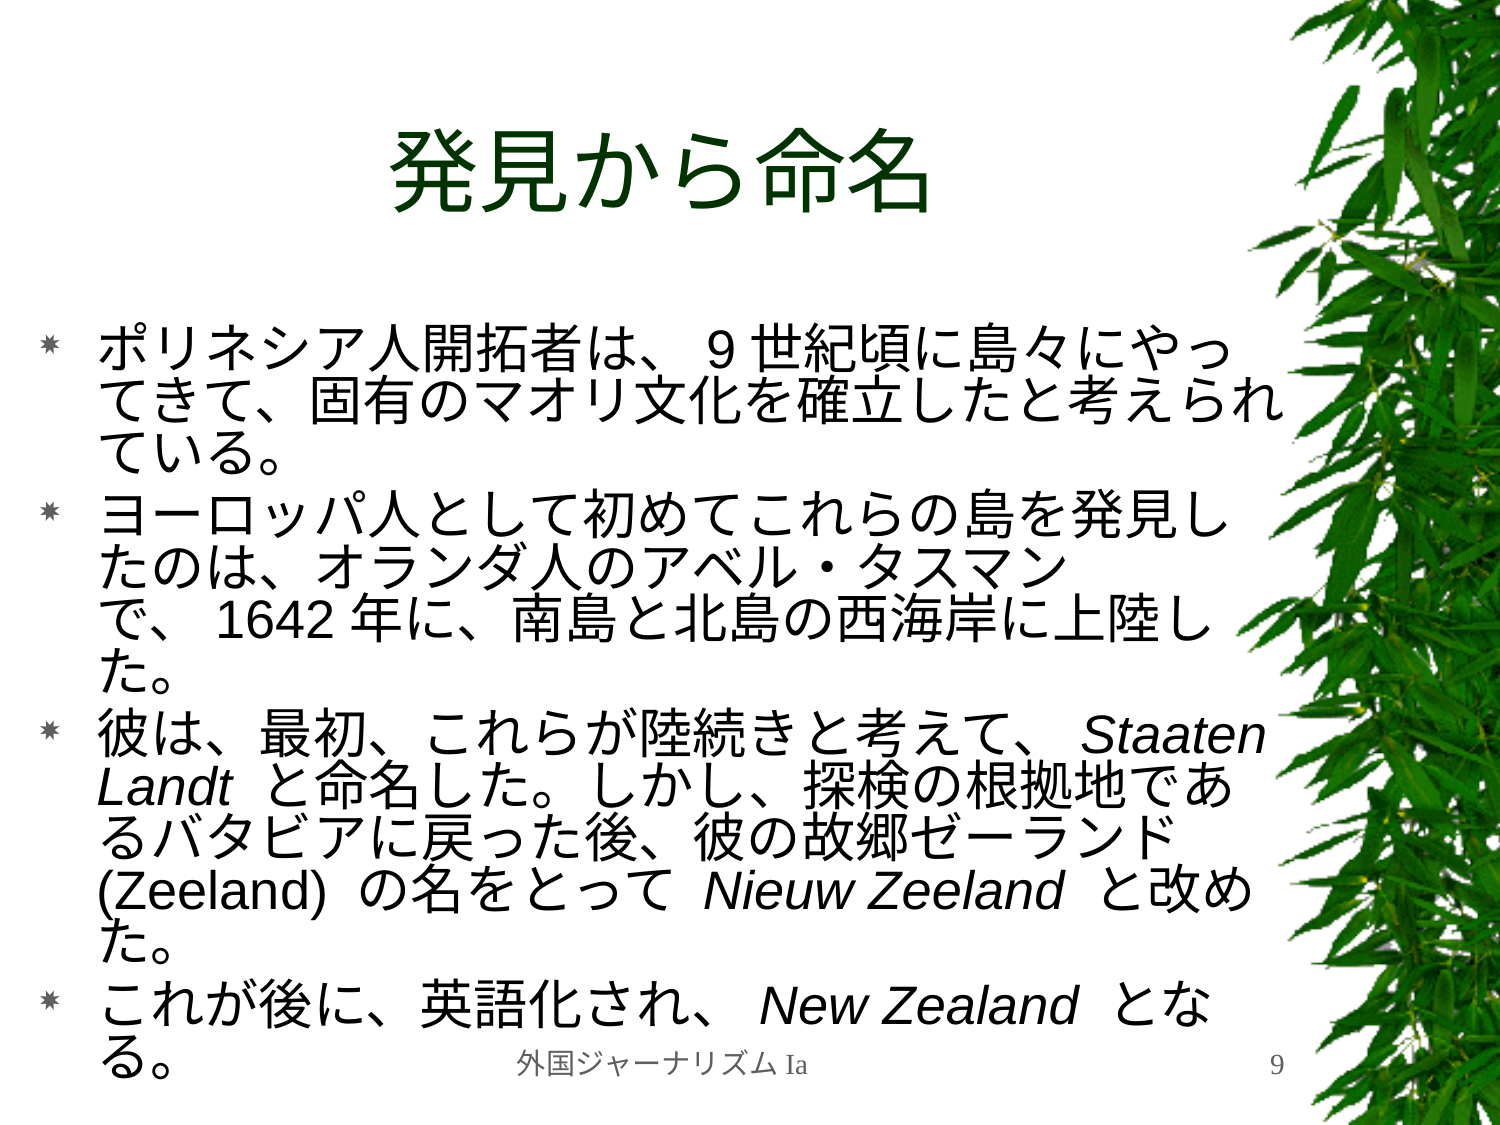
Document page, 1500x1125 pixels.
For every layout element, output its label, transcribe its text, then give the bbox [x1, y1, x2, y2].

list ポリネシア人開拓者は、9世紀頃に島々にやってきて、固有のマオリ文化を確立したと考えられている。 ヨーロッパ人として初めてこれらの島を発見したのは、オランダ人のアベル・タスマンで、1642年に、南島と北島の西海岸に上陸した。 彼は、最初、これらが陸続きと考えて、Staaten Landt と命名した。しかし、探検の根拠地であるバタビアに戻った後、彼の故郷ゼーランド (Zeeland) の名をとって Nieuw Zeeland と改めた。 これが後に、英語化され、New Zealand となる。 [24, 243, 1300, 988]
footer 外国ジャーナリズムIa [425, 1037, 900, 1113]
picture [1206, 0, 1500, 1125]
title 発見から命名 [24, 75, 1300, 243]
slide_number 9 [987, 1037, 1300, 1113]
